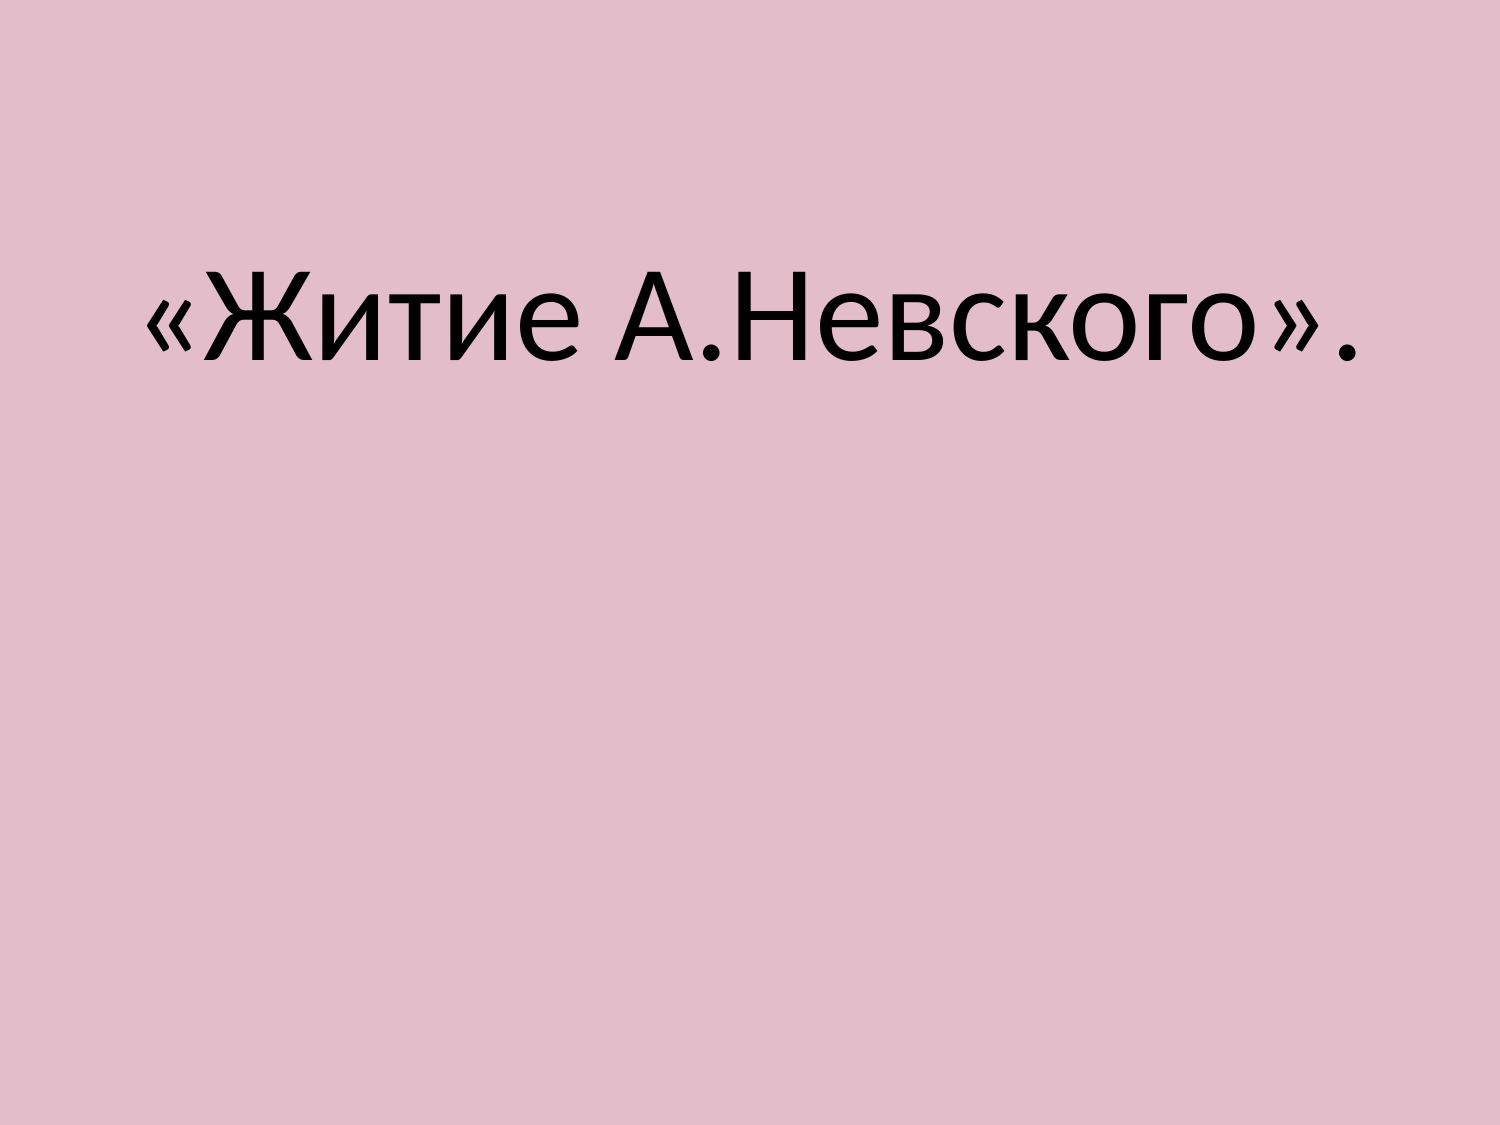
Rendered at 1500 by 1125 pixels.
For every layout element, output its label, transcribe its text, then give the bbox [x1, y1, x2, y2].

title «Житие А.Невского». [112, 349, 1388, 591]
